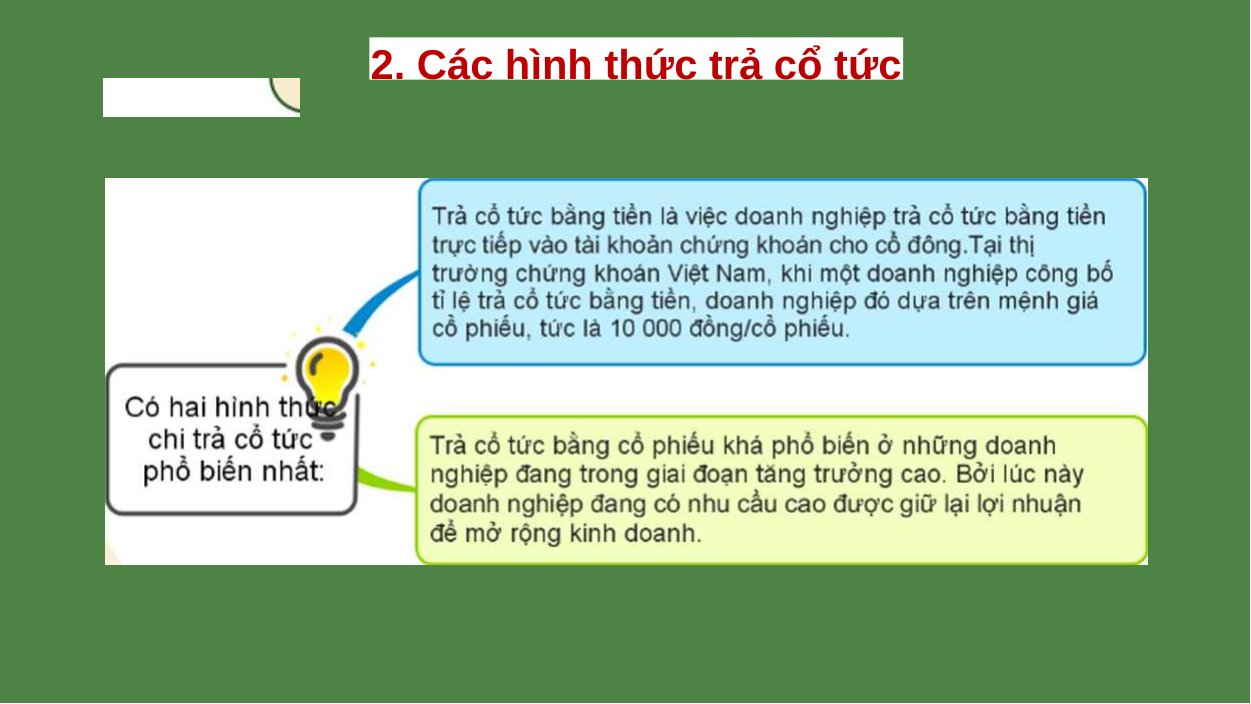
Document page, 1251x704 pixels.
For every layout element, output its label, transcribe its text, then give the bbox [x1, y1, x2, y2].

text_box 2. Các hình thức trả cổ tức [369, 37, 904, 80]
picture [102, 78, 301, 117]
picture [105, 178, 1148, 566]
